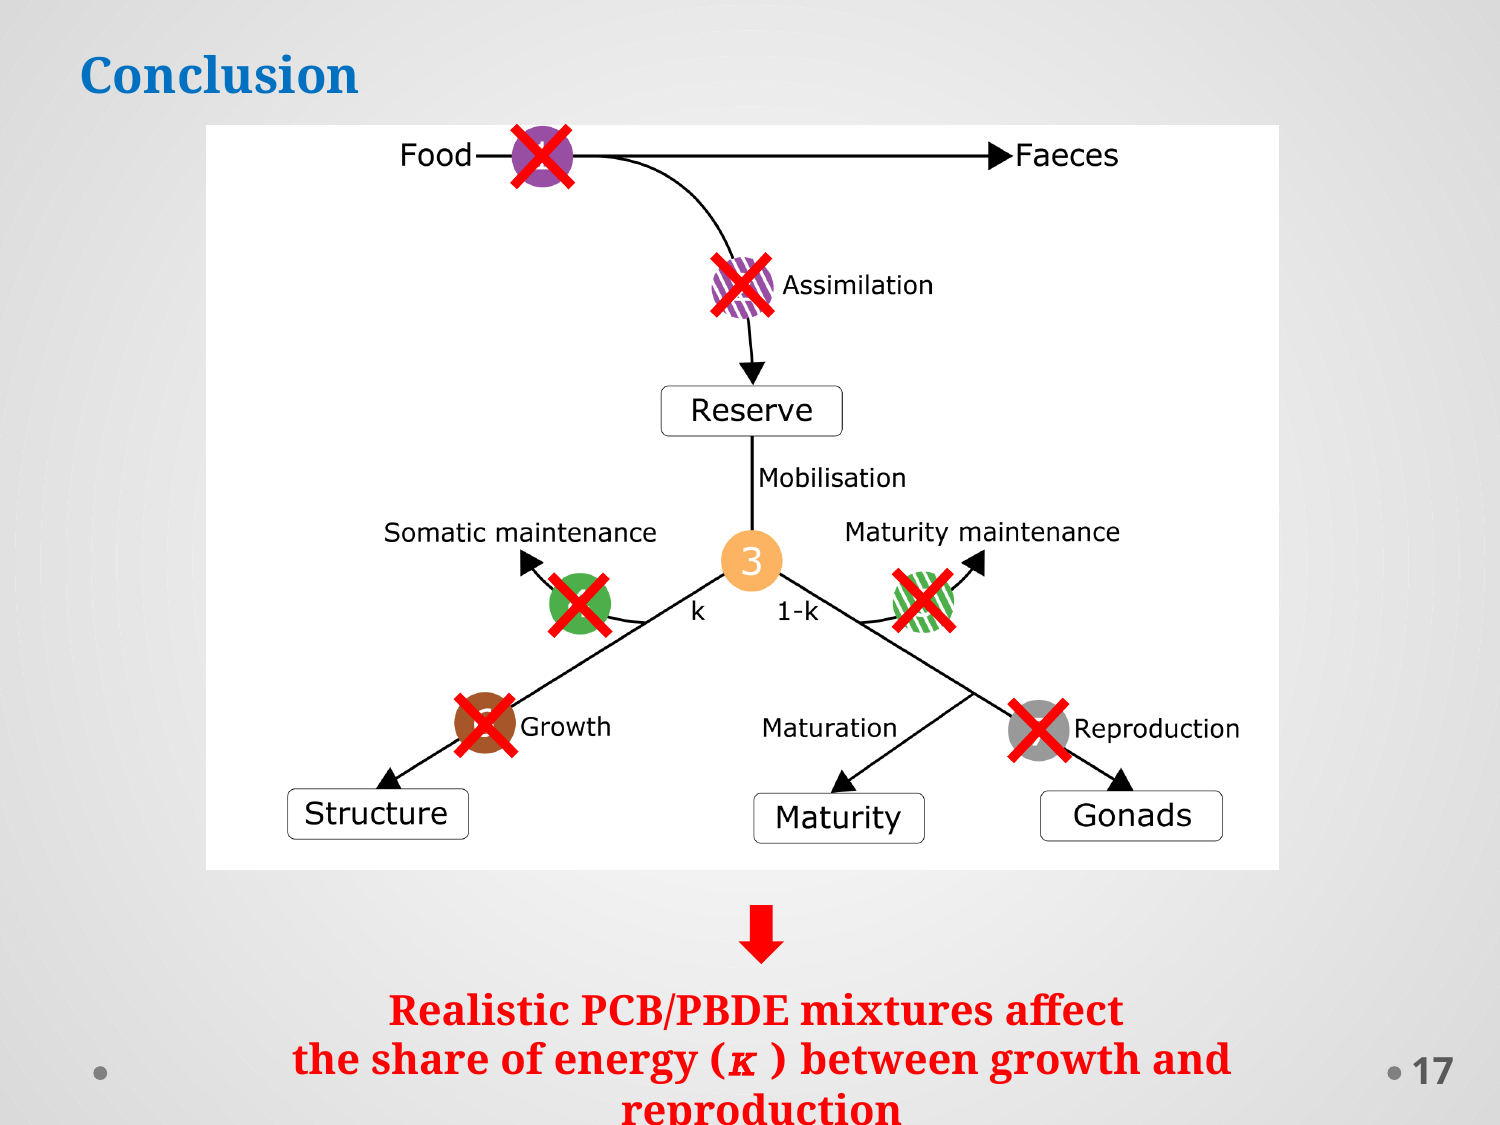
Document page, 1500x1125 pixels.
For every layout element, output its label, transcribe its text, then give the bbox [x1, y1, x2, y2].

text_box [1010, 700, 1070, 761]
text_box Realistic PCB/PBDE mixtures affect the share of energy (𝜅 ) between growth and reproduction [194, 975, 1329, 1125]
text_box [894, 570, 954, 631]
text_box [738, 905, 785, 965]
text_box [550, 575, 610, 635]
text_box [513, 126, 573, 187]
slide_number 17 [1387, 1042, 1480, 1103]
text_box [456, 695, 516, 756]
picture [206, 125, 1279, 870]
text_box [713, 255, 772, 315]
text_box Conclusion [64, 36, 432, 111]
